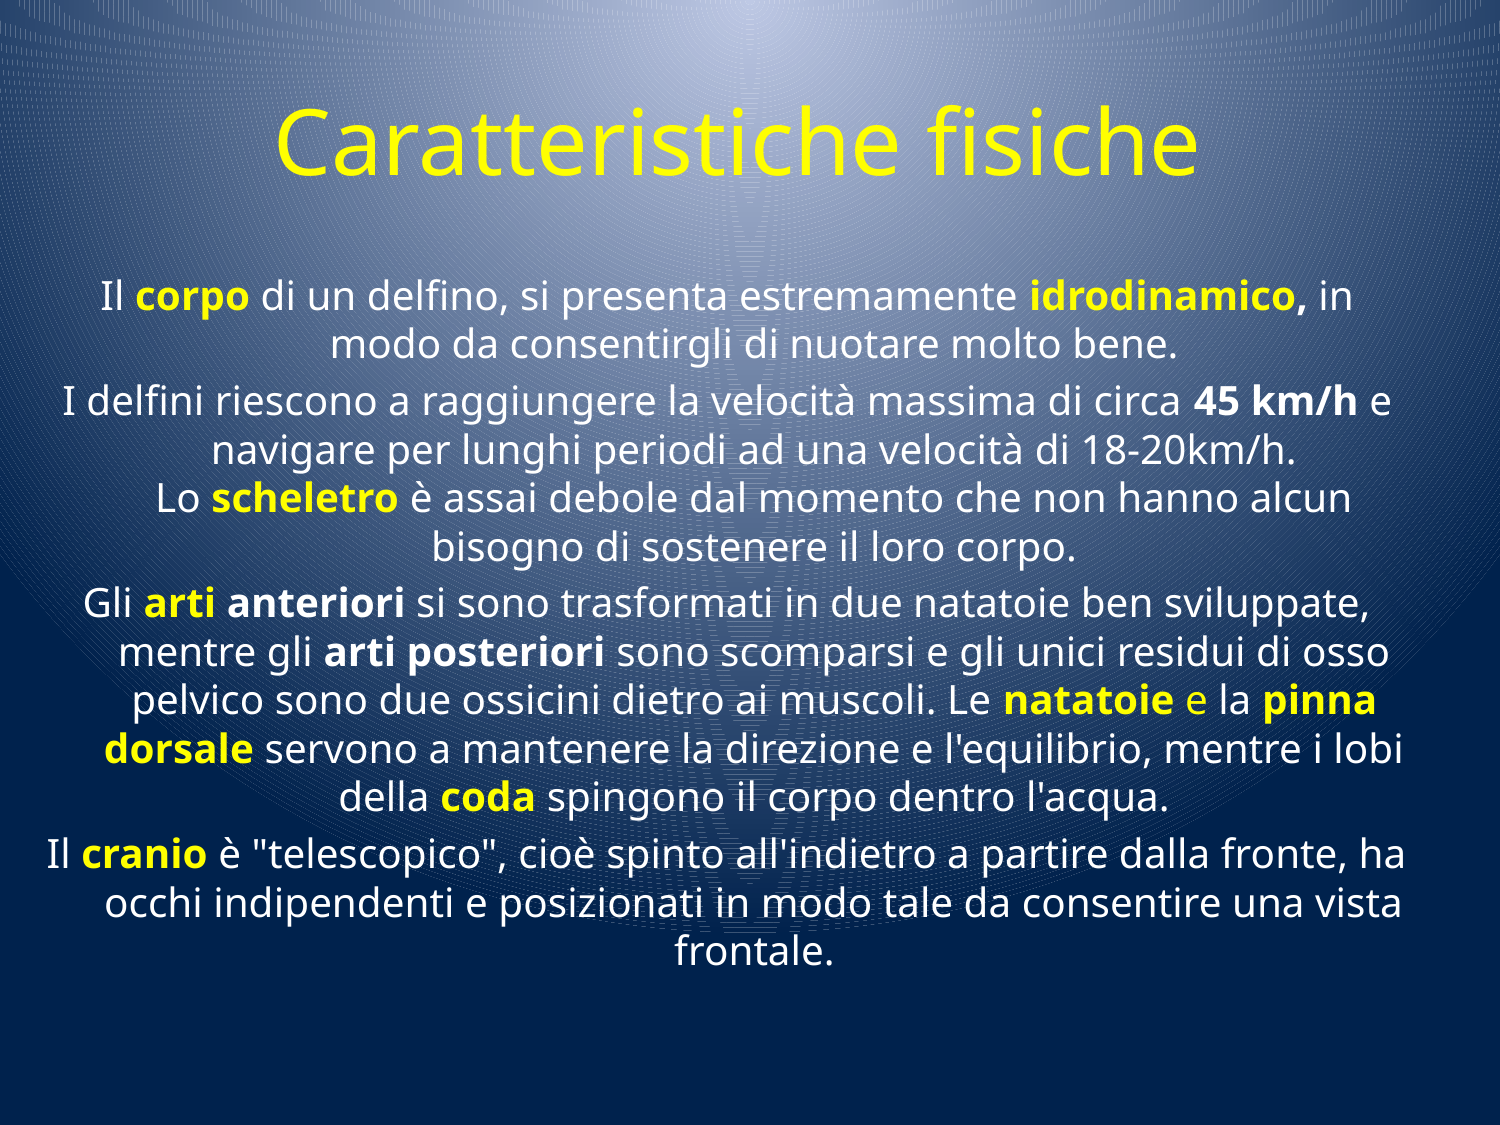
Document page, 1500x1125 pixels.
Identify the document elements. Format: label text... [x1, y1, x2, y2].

title Caratteristiche fisiche [75, 45, 1425, 233]
list Il corpo di un delfino, si presenta estremamente idrodinamico, in modo da consentirgli di nuotare molto bene. I delfini riescono a raggiungere la velocità massima di circa 45 km/h e navigare per lunghi periodi ad una velocità di 18-20km/h. Lo scheletro è assai debole dal momento che non hanno alcun bisogno di sostenere il loro corpo. Gli arti anteriori si sono trasformati in due natatoie ben sviluppate, mentre gli arti posteriori sono scomparsi e gli unici residui di osso pelvico sono due ossicini dietro ai muscoli. Le natatoie e la pinna dorsale servono a mantenere la direzione e l'equilibrio, mentre i lobi della coda spingono il corpo dentro l'acqua. Il cranio è "telescopico", cioè spinto all'indietro a partire dalla fronte, ha occhi indipendenti e posizionati in modo tale da consentire una vista frontale. [29, 262, 1425, 988]
